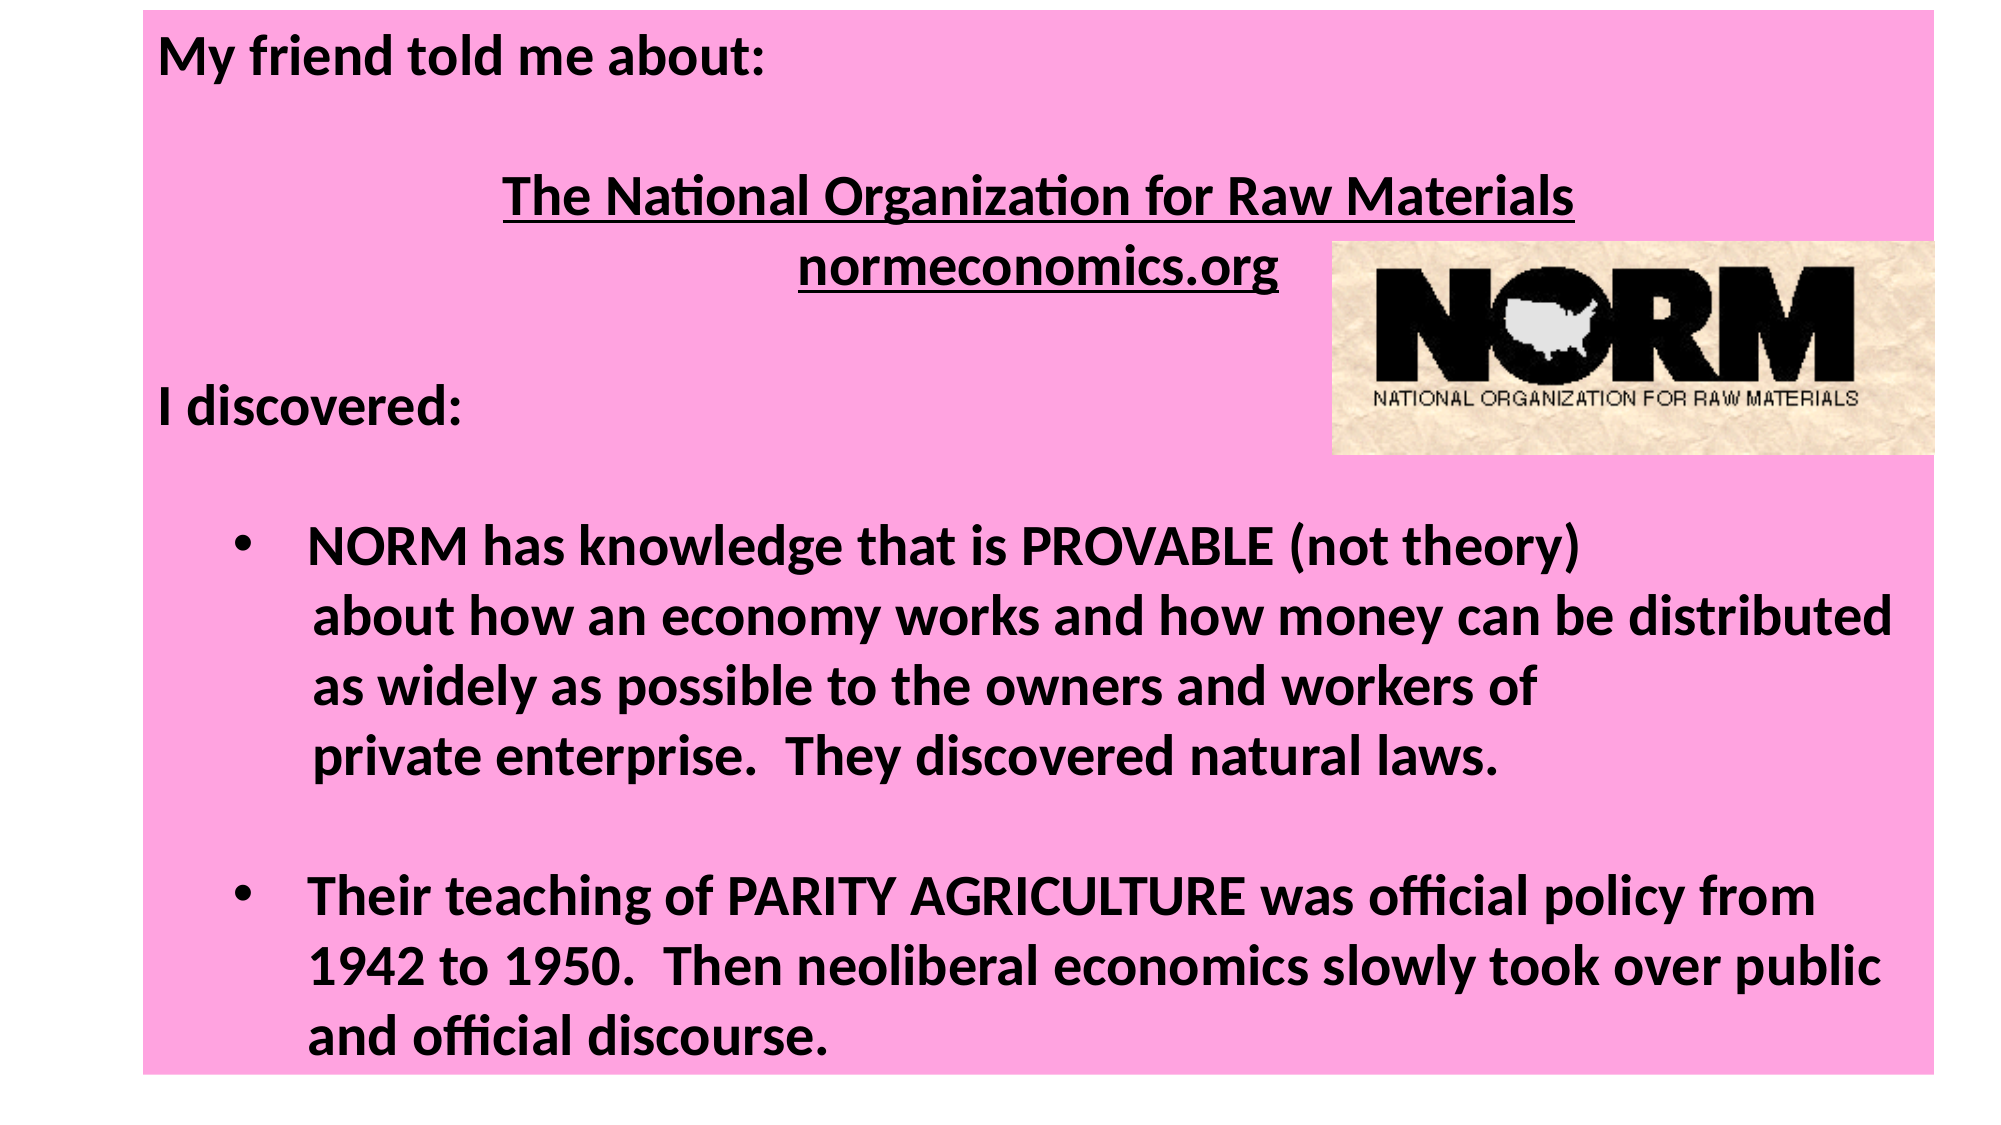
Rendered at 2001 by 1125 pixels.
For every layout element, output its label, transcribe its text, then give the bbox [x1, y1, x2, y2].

picture [1332, 241, 1935, 455]
text_box My friend told me about: The National Organization for Raw Materials normeconomics.org I discovered: NORM has knowledge that is PROVABLE (not theory) about how an economy works and how money can be distributed as widely as possible to the owners and workers of private enterprise. They discovered natural laws. Their teaching of PARITY AGRICULTURE was official policy from 1942 to 1950. Then neoliberal economics slowly took over public and official discourse. [143, 10, 1934, 1075]
